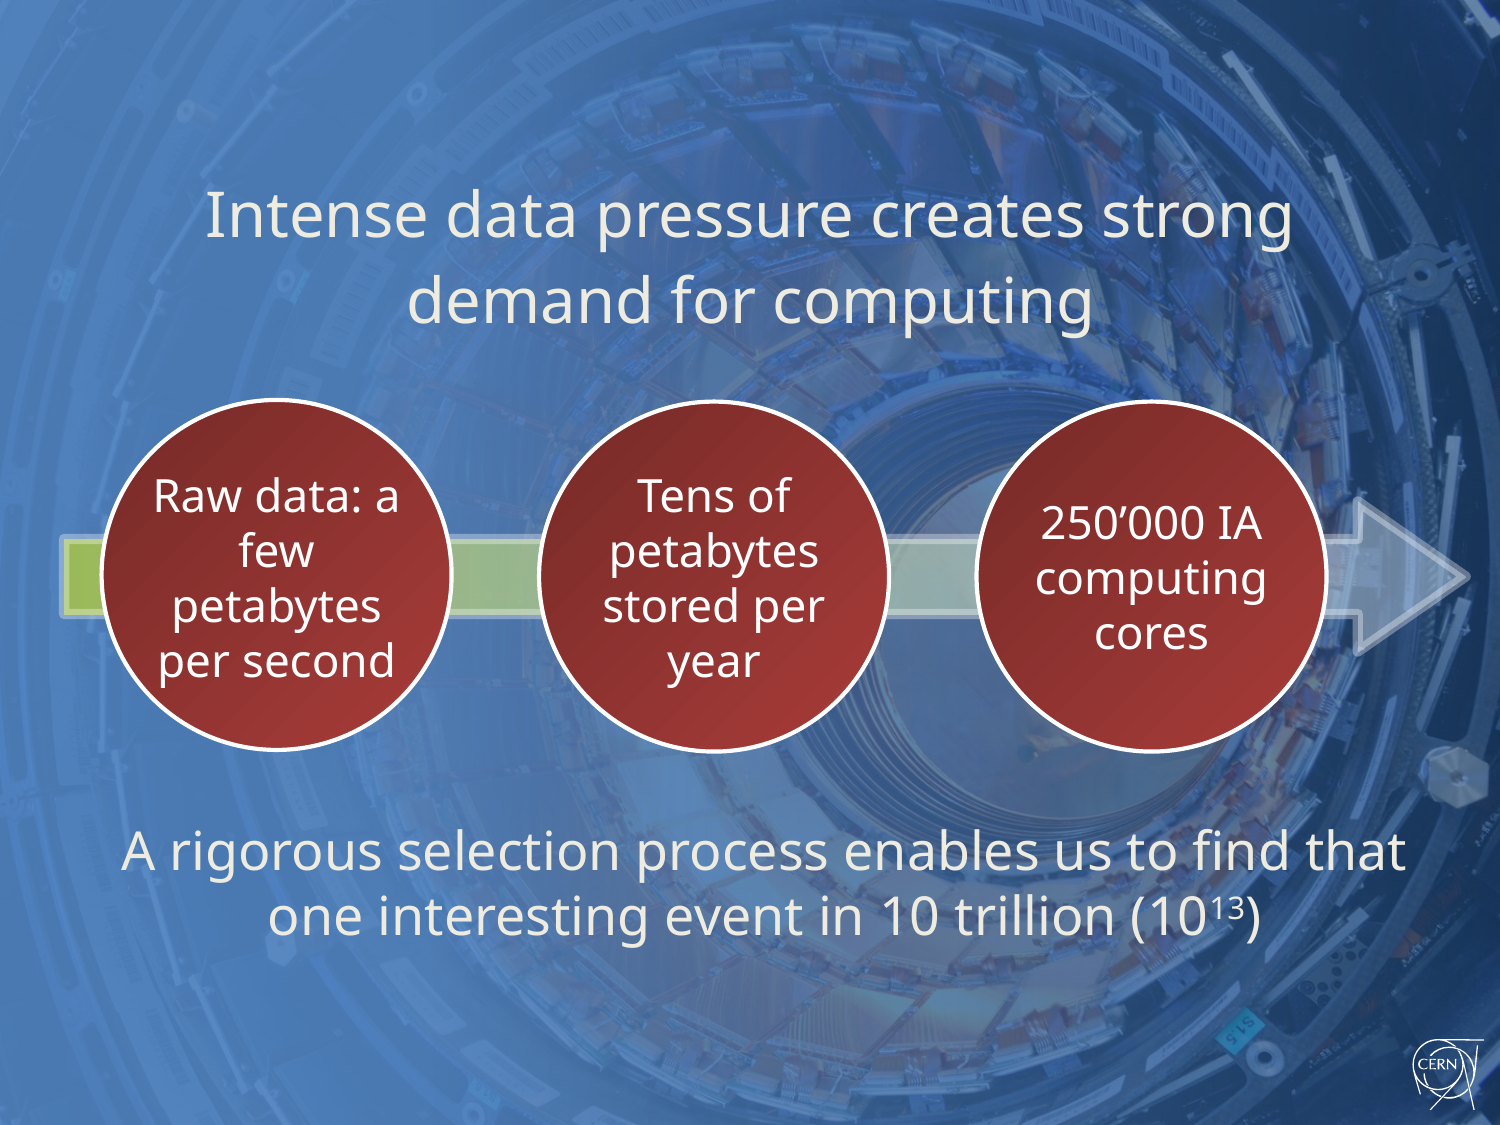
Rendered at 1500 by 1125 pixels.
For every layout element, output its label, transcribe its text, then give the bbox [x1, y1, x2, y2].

text_box [581, 694, 847, 754]
title Intense data pressure creates strong demand for computing [76, 162, 1427, 350]
text_box [99, 472, 132, 678]
text_box [581, 399, 847, 459]
text_box [887, 536, 978, 617]
text_box [145, 694, 408, 753]
text_box [449, 536, 541, 617]
text_box [536, 473, 570, 680]
text_box [1325, 499, 1468, 654]
text_box [974, 399, 1329, 754]
text_box [421, 472, 454, 678]
text_box [61, 536, 104, 617]
text_box [858, 473, 892, 680]
text_box 250’000 IA computing cores [1007, 486, 1296, 667]
text_box Raw data: a few petabytes per second [132, 459, 421, 694]
text_box [142, 397, 411, 459]
text_box Tens of petabytes stored per year [570, 459, 858, 694]
text_box A rigorous selection process enables us to find that one interesting event in 10 trillion (1013) [89, 787, 1440, 975]
